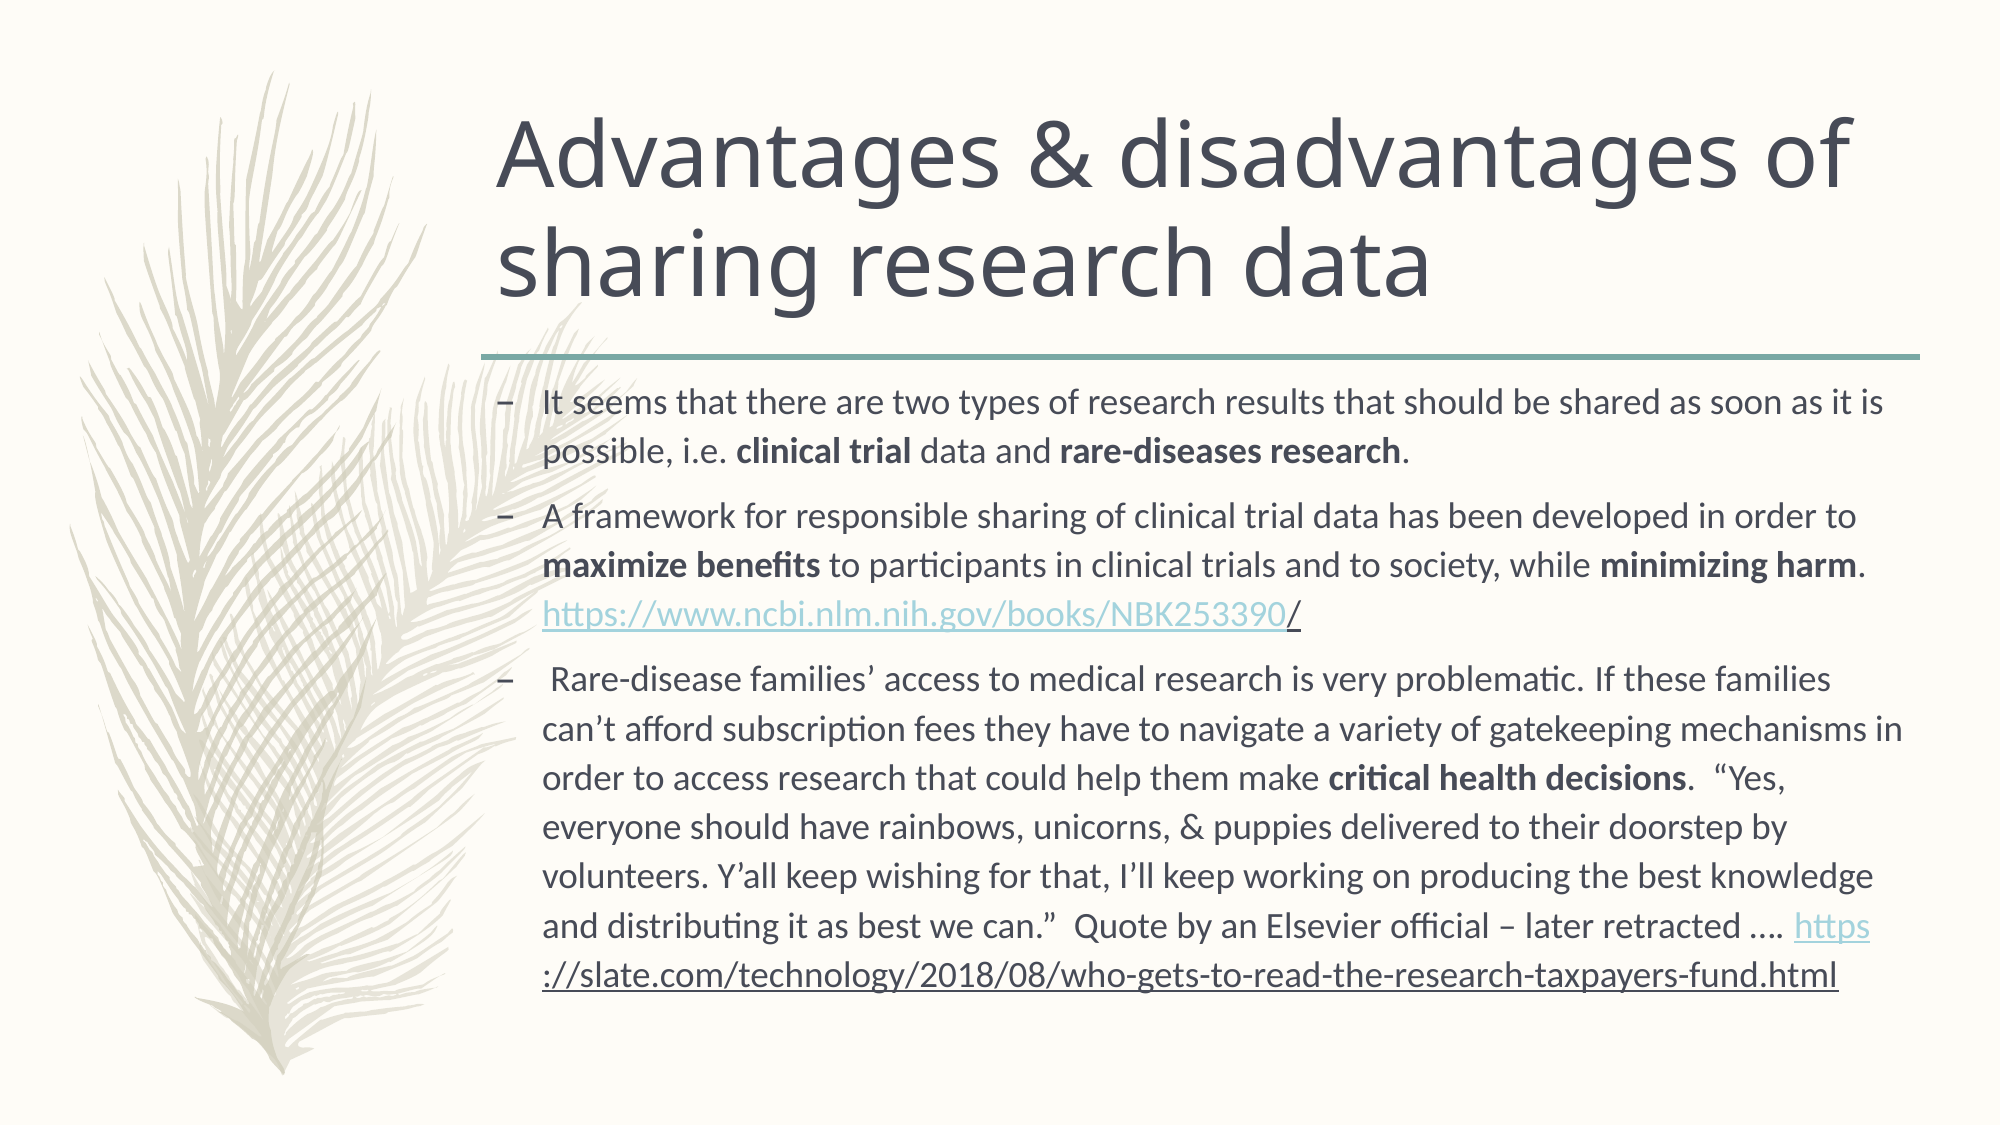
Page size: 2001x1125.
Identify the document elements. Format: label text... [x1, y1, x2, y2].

title Advantages & disadvantages of sharing research data [481, 93, 1920, 350]
list It seems that there are two types of research results that should be shared as soon as it is possible, i.e. clinical trial data and rare-diseases research. A framework for responsible sharing of clinical trial data has been developed in order to maximize benefits to participants in clinical trials and to society, while minimizing harm. https://www.ncbi.nlm.nih.gov/books/NBK253390/ Rare-disease families’ access to medical research is very problematic. If these families can’t afford subscription fees they have to navigate a variety of gatekeeping mechanisms in order to access research that could help them make critical health decisions. “Yes, everyone should have rainbows, unicorns, & puppies delivered to their doorstep by volunteers. Y’all keep wishing for that, I’ll keep working on producing the best knowledge and distributing it as best we can.” Quote by an Elsevier official – later retracted …. https://slate.com/technology/2018/08/who-gets-to-read-the-research-taxpayers-fund.html [481, 364, 1920, 1079]
